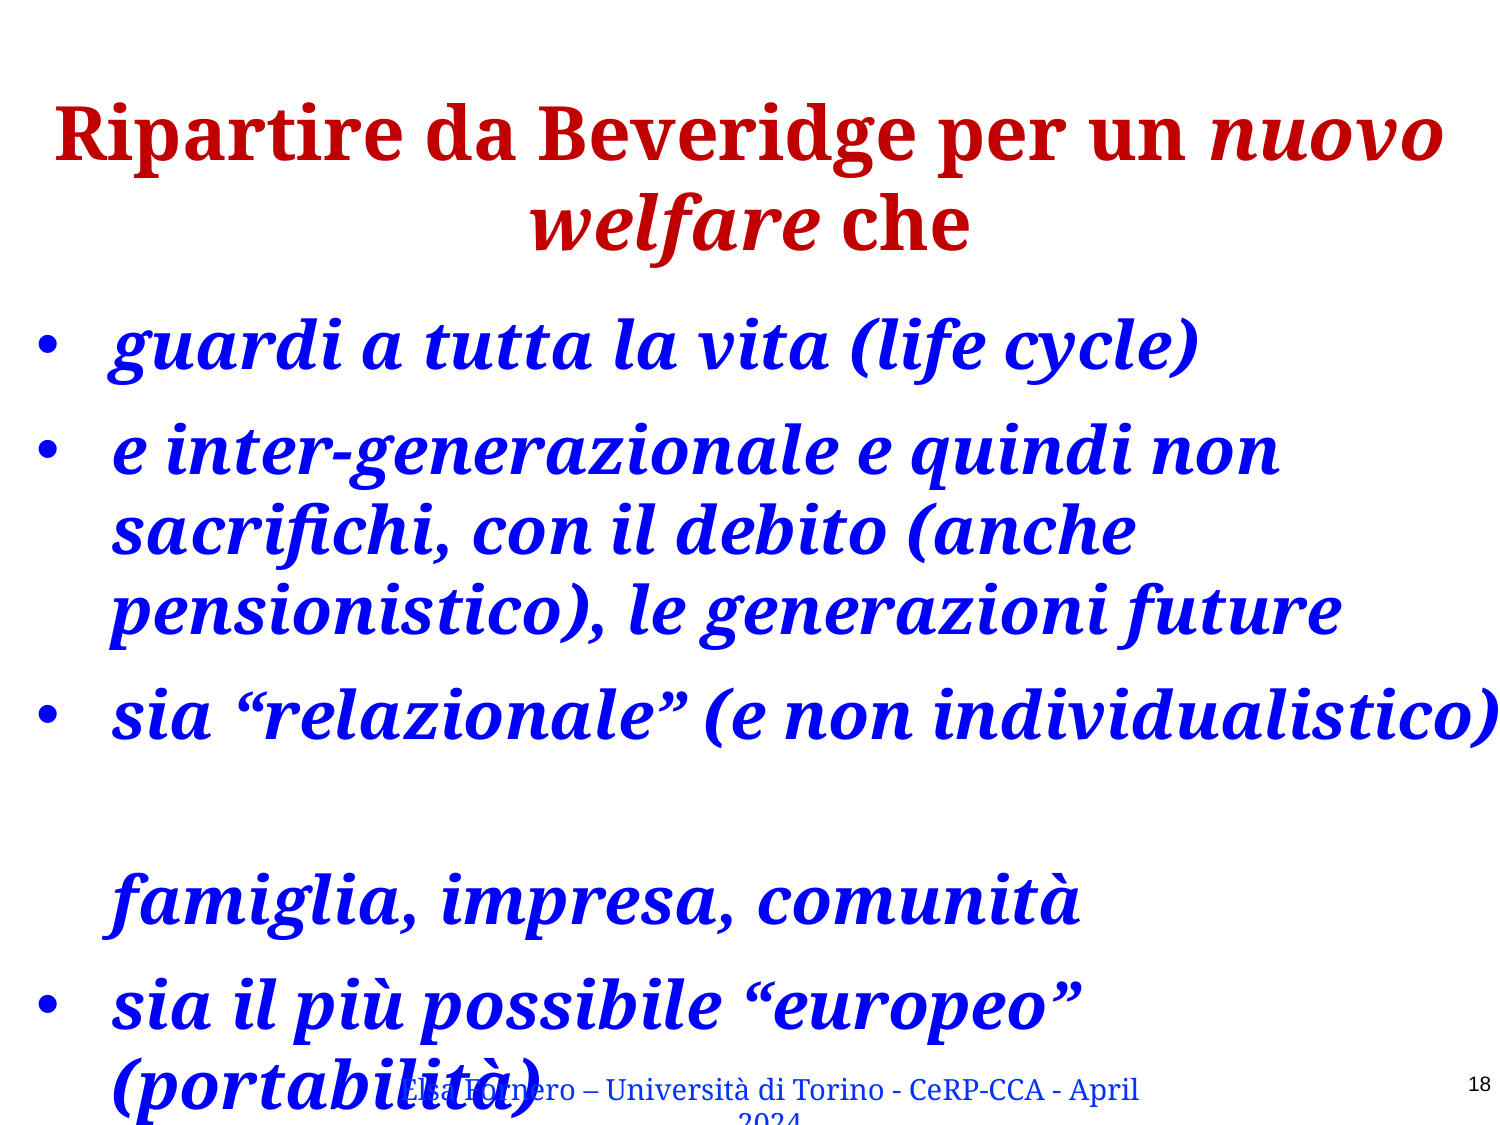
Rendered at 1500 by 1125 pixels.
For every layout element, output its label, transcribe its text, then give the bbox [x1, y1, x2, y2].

footer Elsa Fornero – Università di Torino - CeRP-CCA - April 2024 [383, 1063, 1157, 1125]
text_box Ripartire da Beveridge per un nuovo welfare che guardi a tutta la vita (life cycle) e inter-generazionale e quindi non sacrifichi, con il debito (anche pensionistico), le generazioni future sia “relazionale” (e non individualistico): famiglia, impresa, comunità sia il più possibile “europeo” (portabilità) sia trasparente e comprensibile (educazione finanziaria) [0, 78, 1500, 1125]
slide_number 18 [1157, 1063, 1500, 1125]
